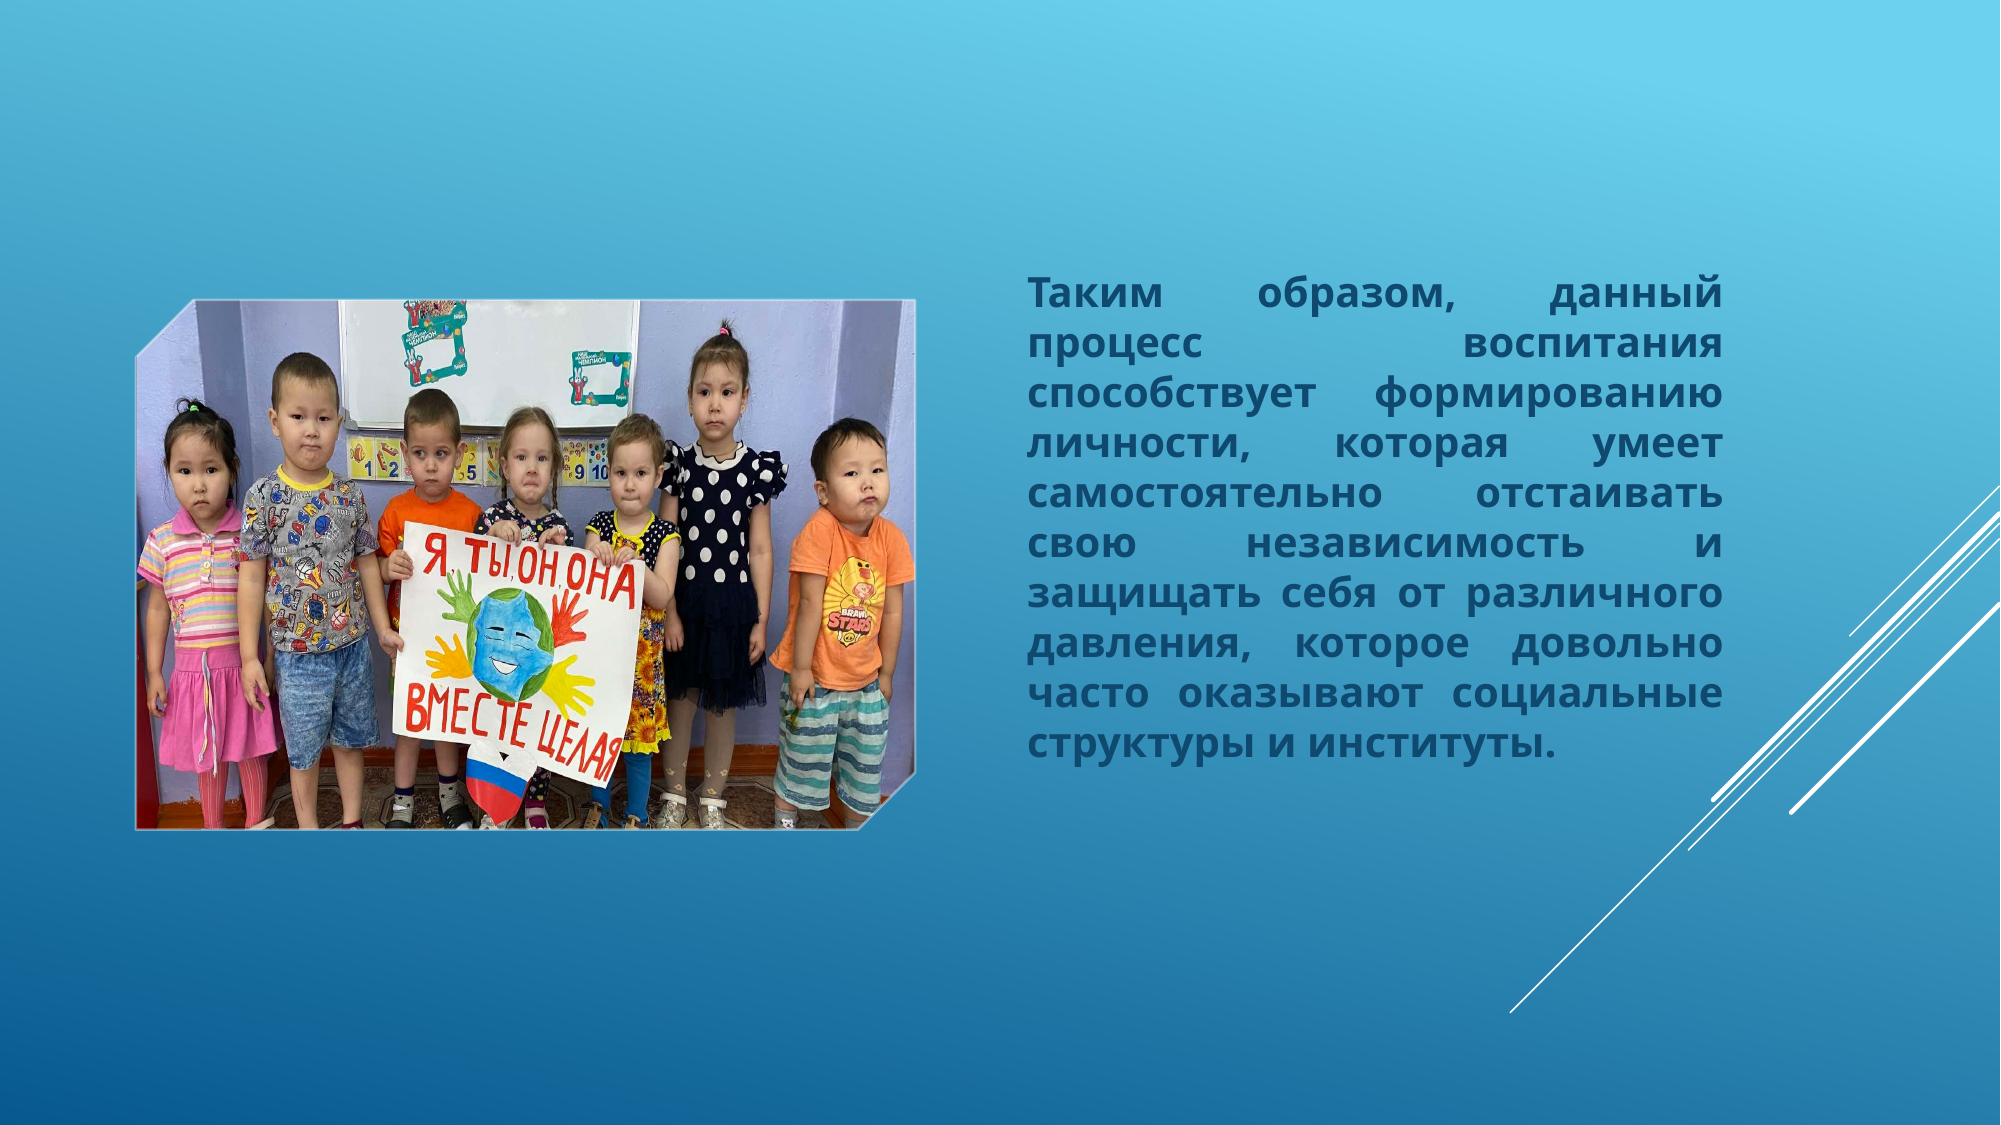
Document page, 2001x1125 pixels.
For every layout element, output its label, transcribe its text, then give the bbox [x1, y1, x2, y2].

list Таким образом, данный процесс воспитания способствует формированию личности, которая умеет самостоятельно отстаивать свою независимость и защищать себя от различного давления, которое довольно часто оказывают социальные структуры и институты. [1012, 257, 1739, 811]
picture [135, 299, 916, 830]
